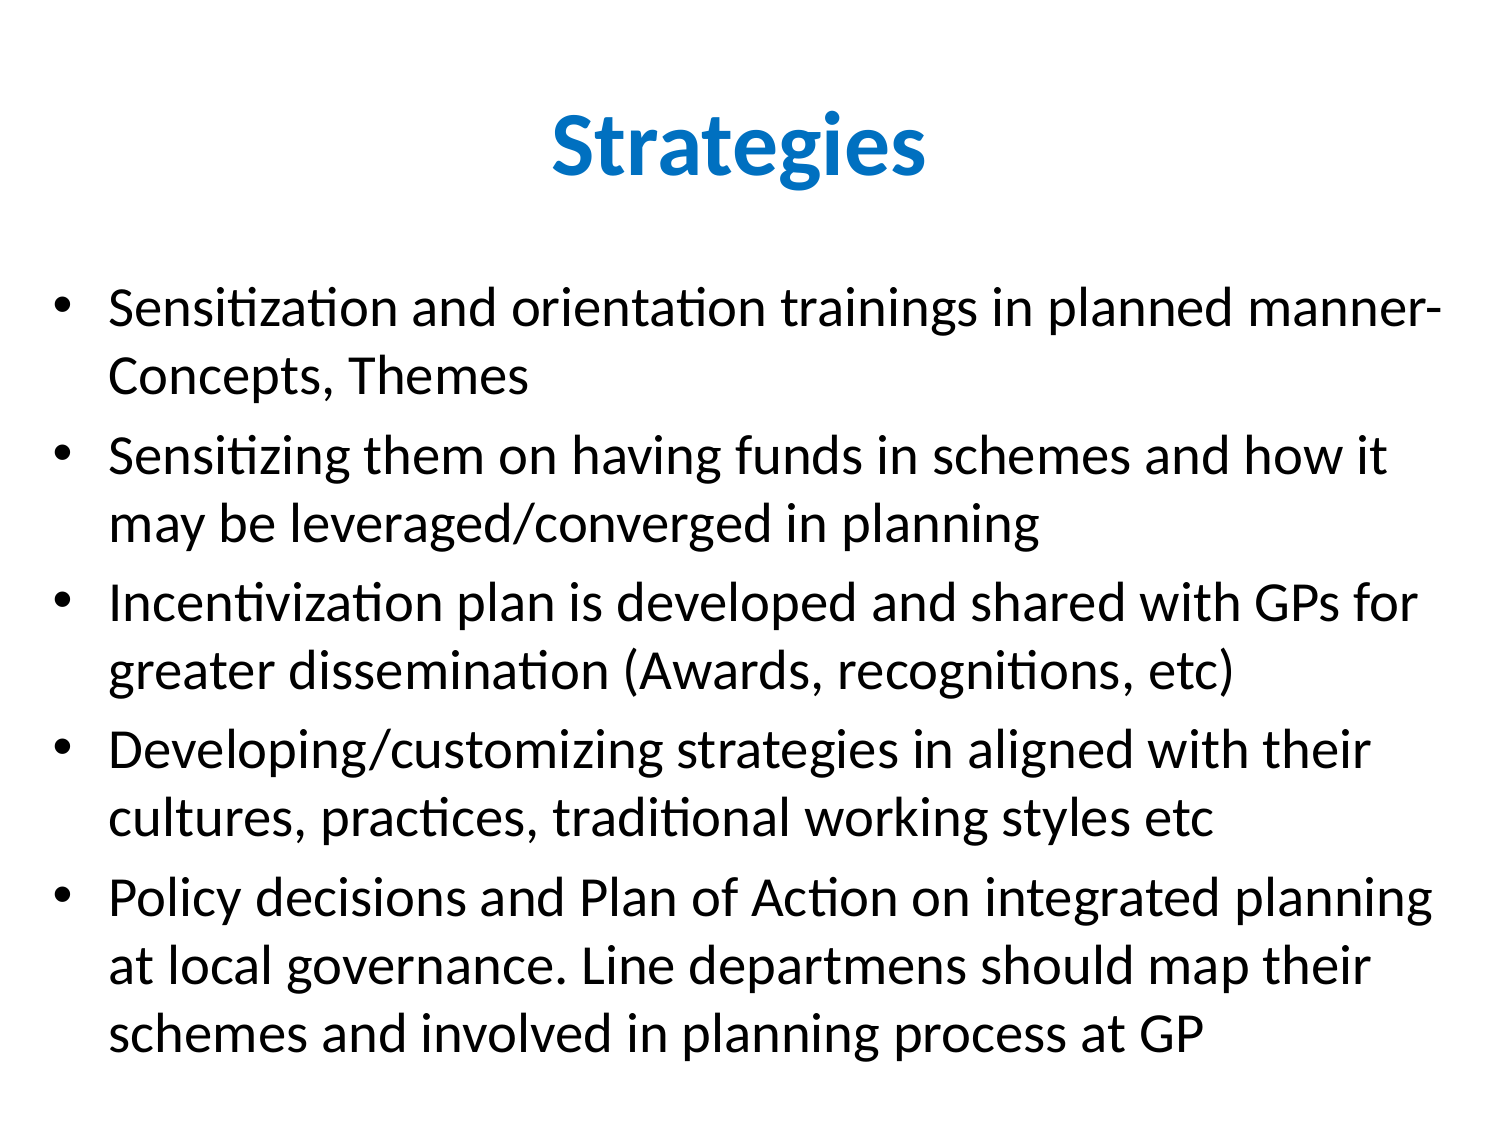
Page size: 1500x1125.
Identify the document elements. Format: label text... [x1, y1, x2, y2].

list Sensitization and orientation trainings in planned manner-Concepts, Themes Sensitizing them on having funds in schemes and how it may be leveraged/converged in planning Incentivization plan is developed and shared with GPs for greater dissemination (Awards, recognitions, etc) Developing/customizing strategies in aligned with their cultures, practices, traditional working styles etc Policy decisions and Plan of Action on integrated planning at local governance. Line departmens should map their schemes and involved in planning process at GP [37, 262, 1463, 1088]
title Strategies [75, 45, 1425, 233]
